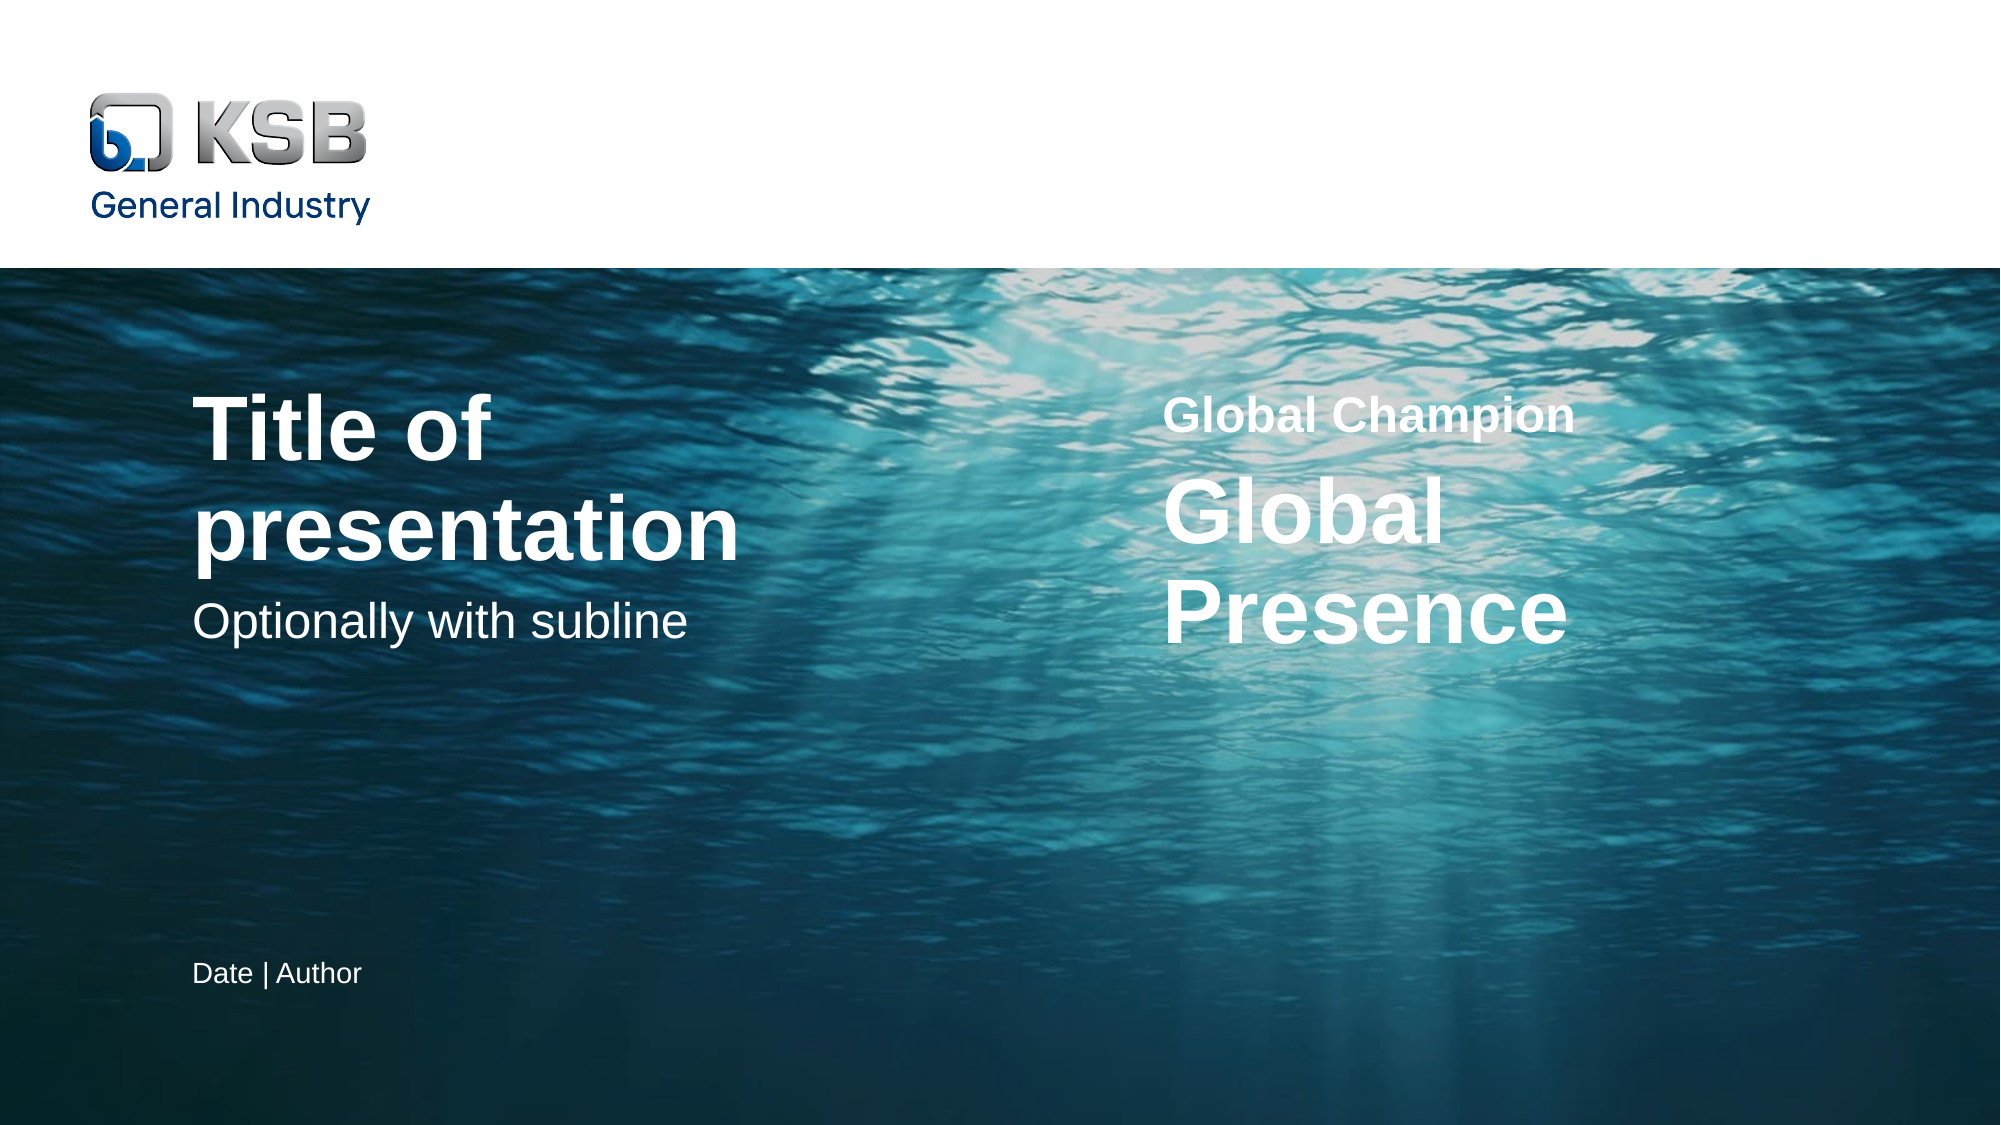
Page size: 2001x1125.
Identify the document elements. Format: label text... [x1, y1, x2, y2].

list Date | Author [192, 954, 1907, 1001]
picture [0, 268, 2000, 1125]
picture [72, 69, 386, 242]
subtitle Optionally with subline [192, 588, 1908, 860]
title Title of presentation [192, 331, 1907, 580]
